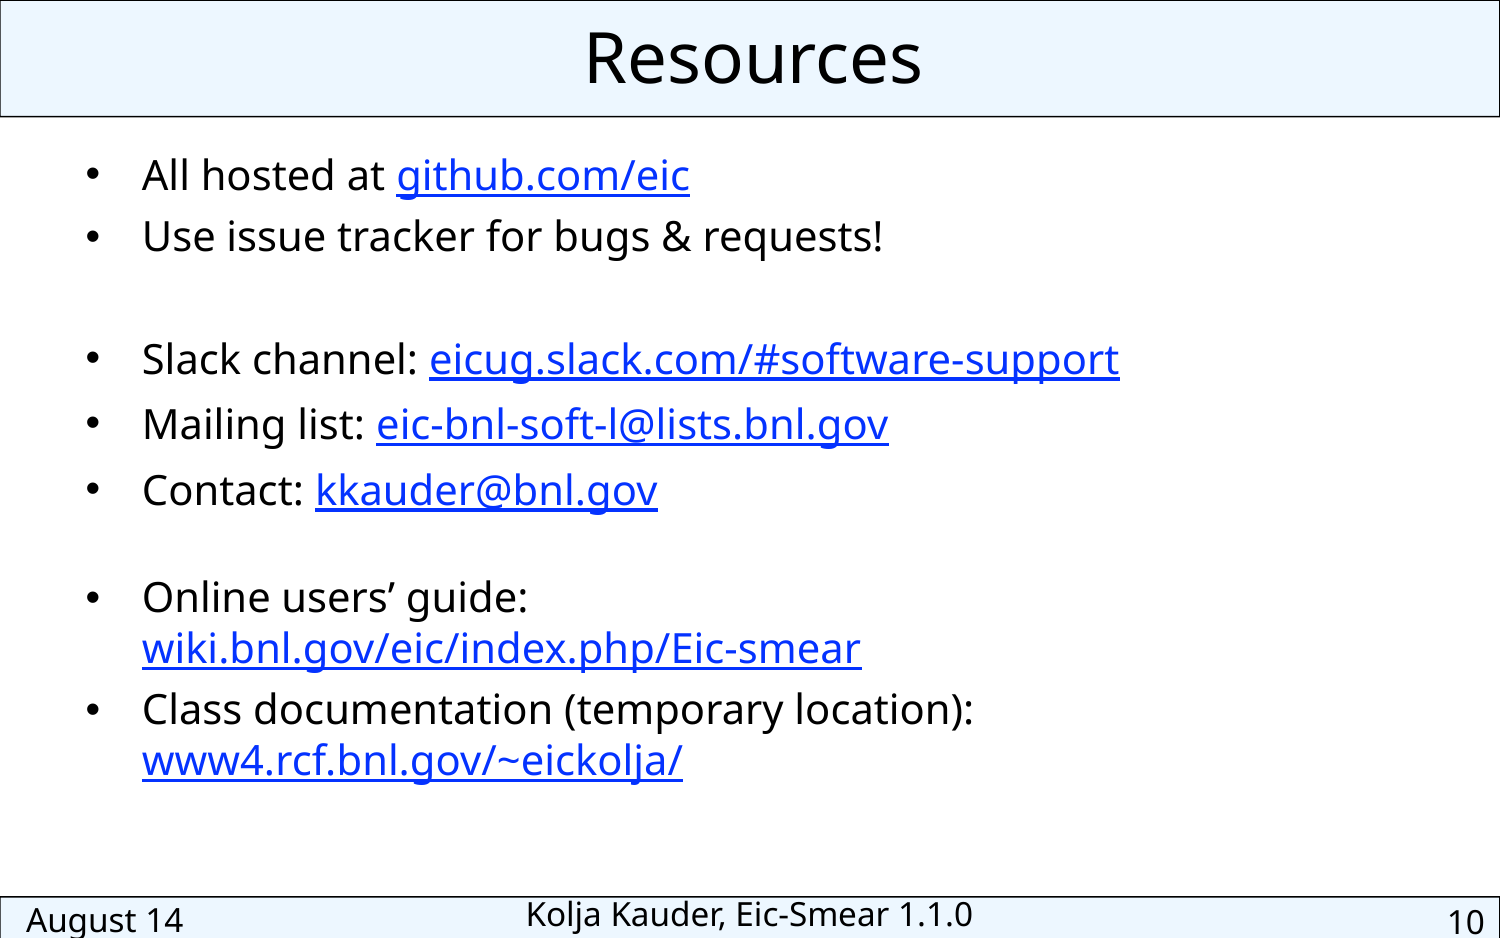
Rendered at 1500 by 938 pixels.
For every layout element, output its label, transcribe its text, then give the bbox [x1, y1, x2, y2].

slide_number 10 [1135, 901, 1486, 938]
text_box All hosted at github.com/eic Use issue tracker for bugs & requests! Slack channel: eicug.slack.com/#software-support Mailing list: eic-bnl-soft-l@lists.bnl.gov Contact: kkauder@bnl.gov Online users’ guide: wiki.bnl.gov/eic/index.php/Eic-smear Class documentation (temporary location): www4.rcf.bnl.gov/~eickolja/ [73, 142, 1438, 853]
footer Kolja Kauder, Eic-Smear 1.1.0 [312, 896, 1187, 938]
text_box Resources [25, 9, 1482, 97]
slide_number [25, 894, 376, 938]
